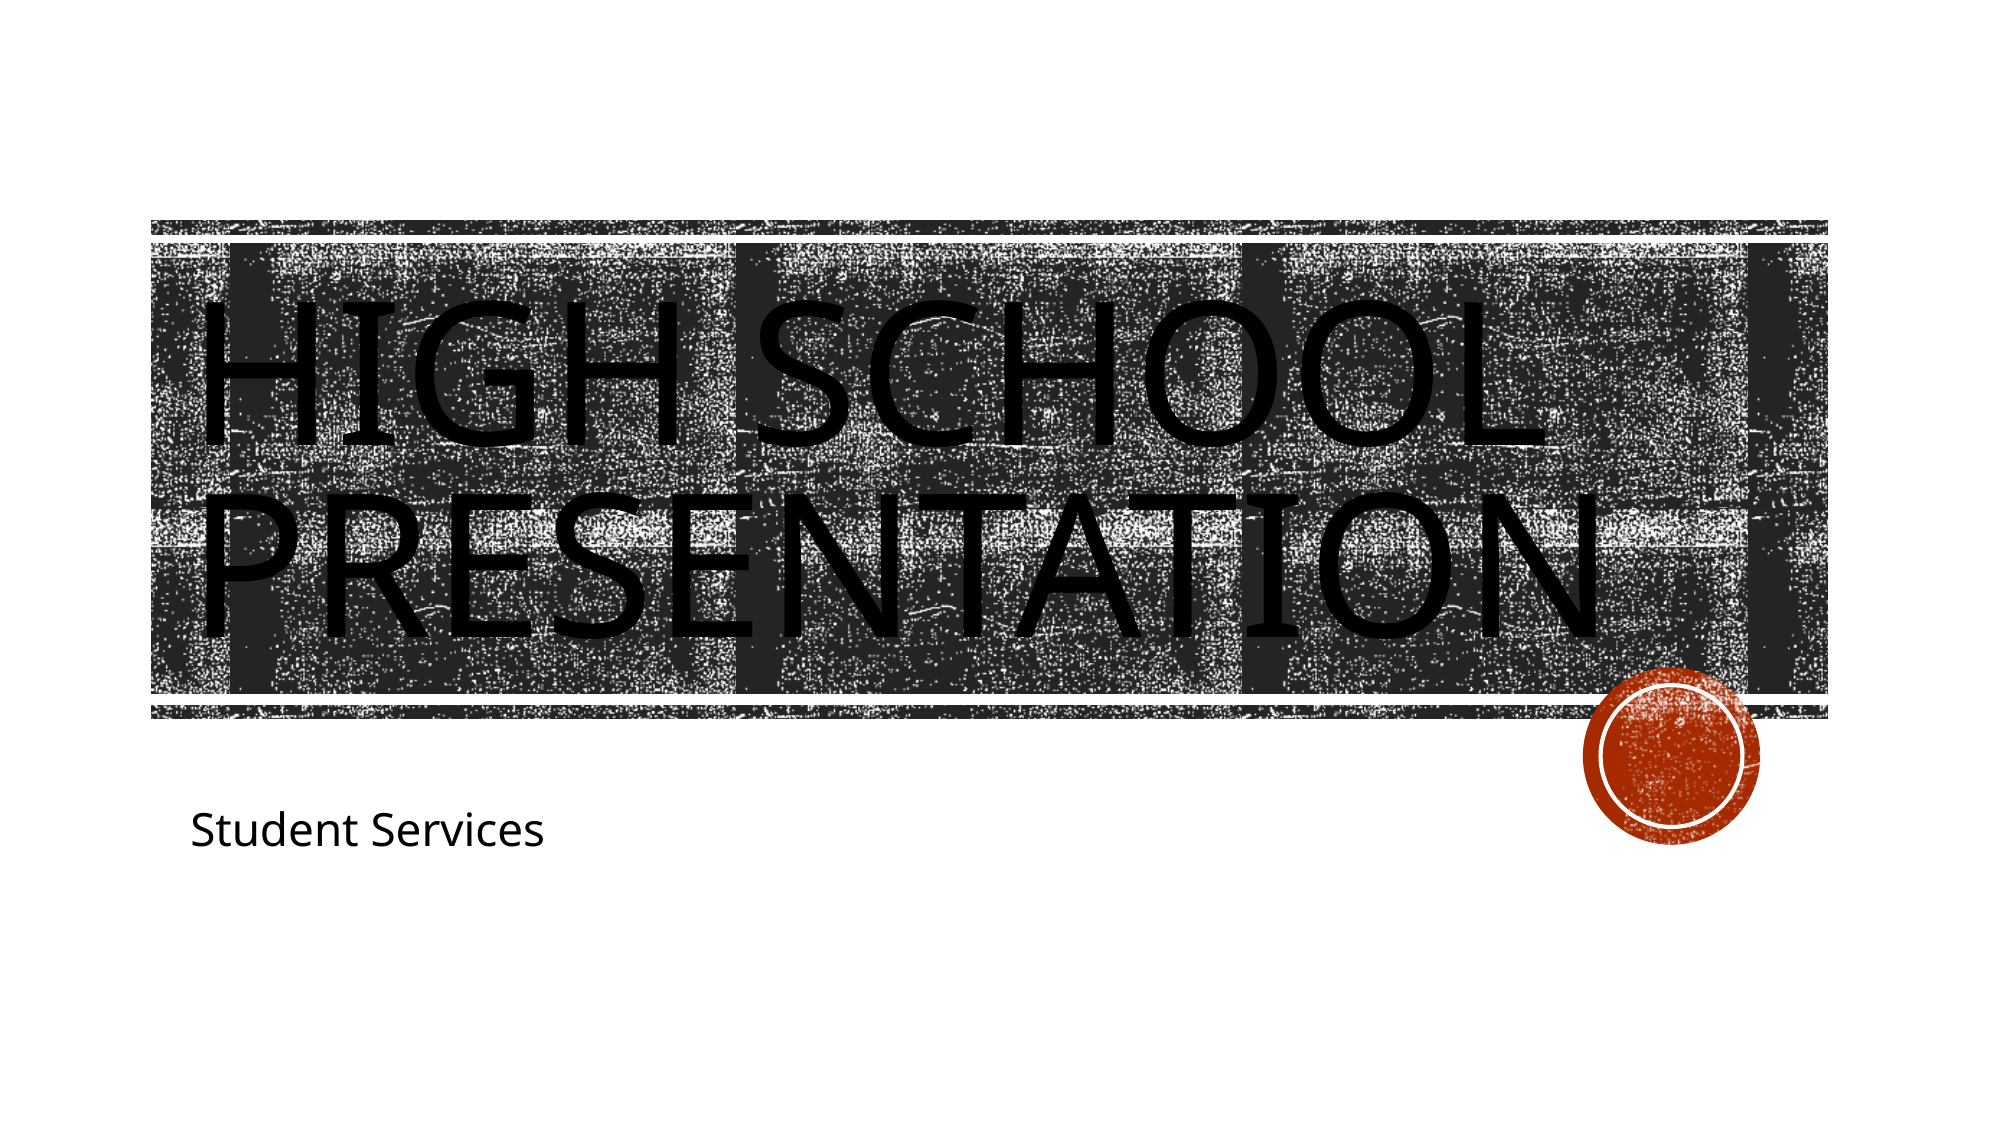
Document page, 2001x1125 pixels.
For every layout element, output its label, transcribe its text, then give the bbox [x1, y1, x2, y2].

subtitle Student Services [175, 720, 1470, 896]
title High School presentation [172, 234, 1808, 733]
